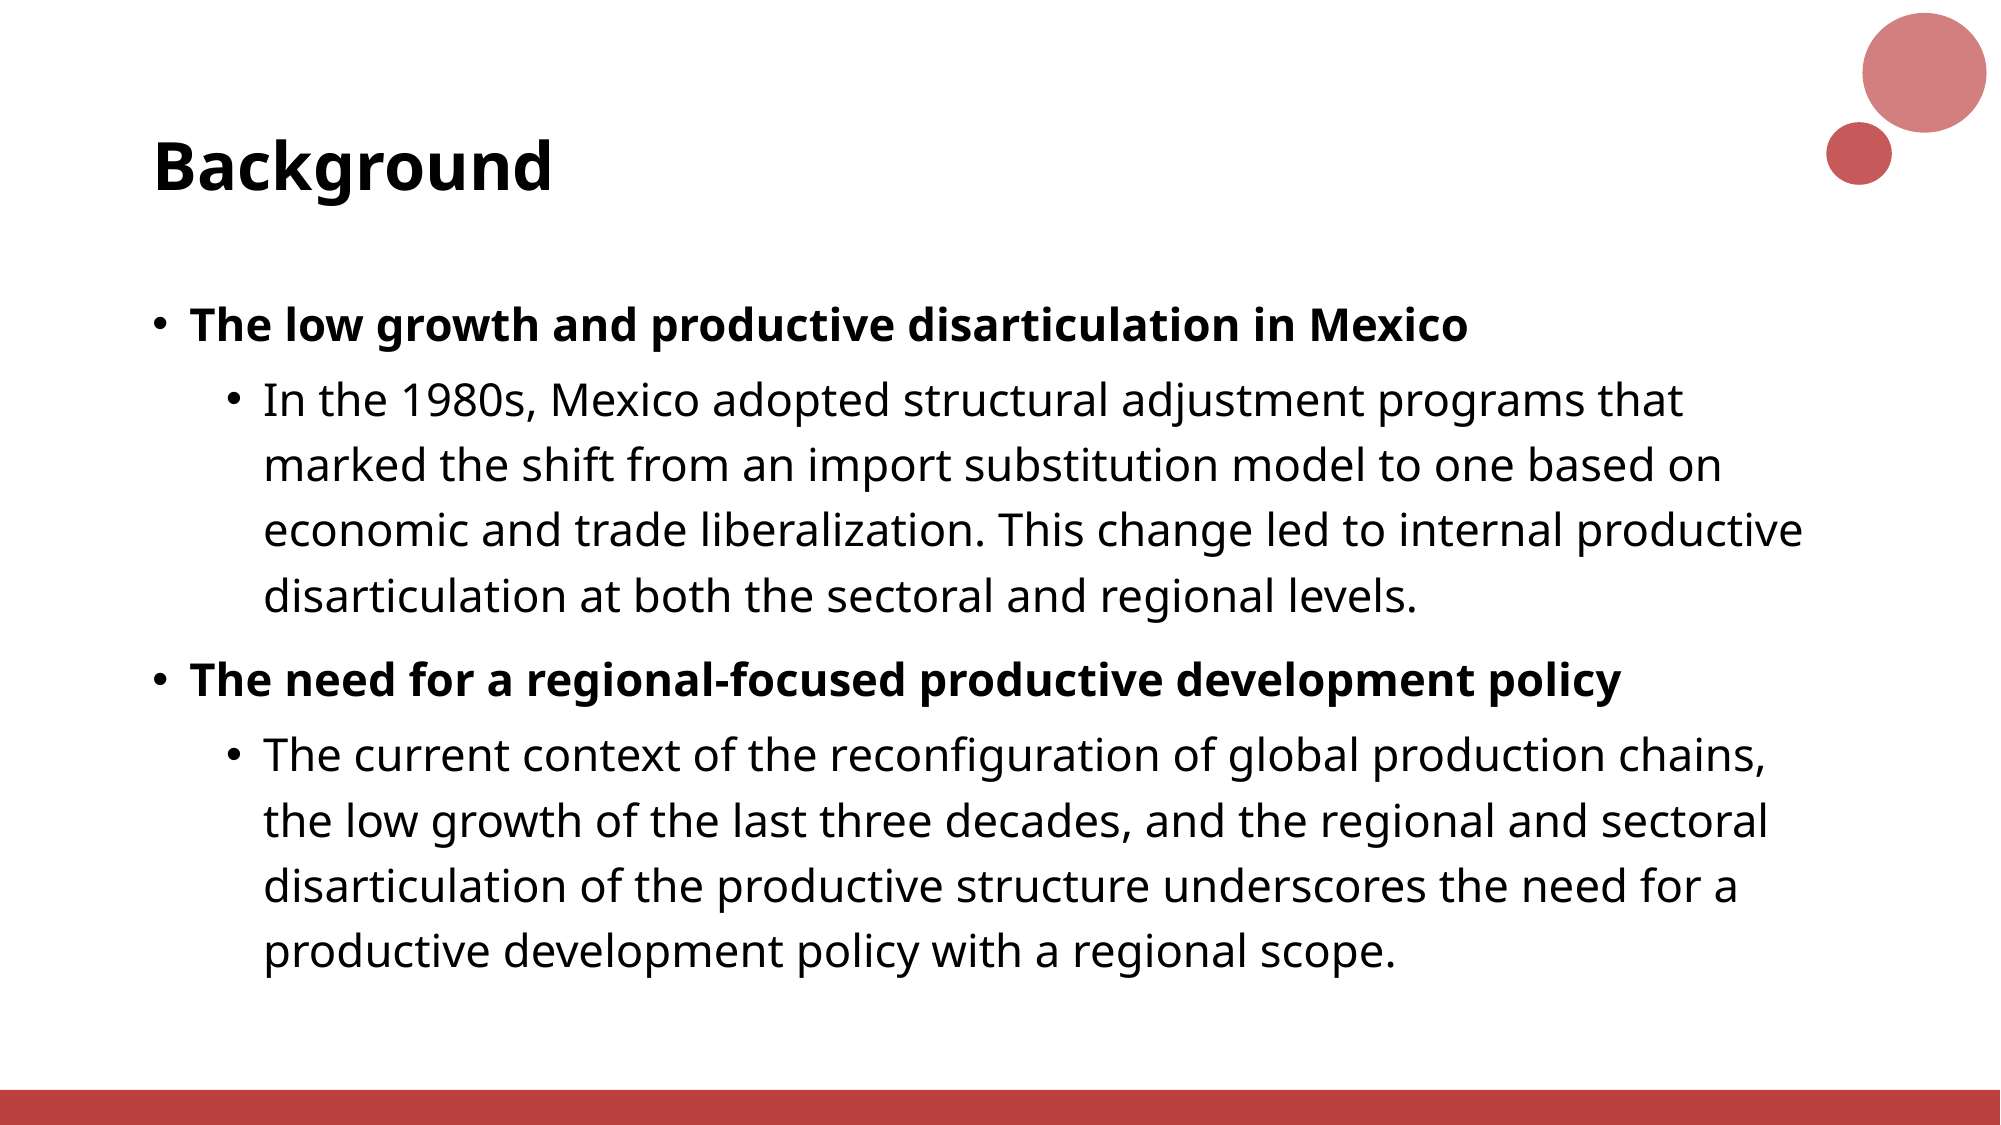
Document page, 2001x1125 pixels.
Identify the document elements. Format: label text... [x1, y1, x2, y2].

list The low growth and productive disarticulation in Mexico In the 1980s, Mexico adopted structural adjustment programs that marked the shift from an import substitution model to one based on economic and trade liberalization. This change led to internal productive disarticulation at both the sectoral and regional levels. The need for a regional-focused productive development policy The current context of the reconfiguration of global production chains, the low growth of the last three decades, and the regional and sectoral disarticulation of the productive structure underscores the need for a productive development policy with a regional scope. [137, 277, 1863, 998]
text_box [1863, 11, 1988, 134]
text_box [1863, 121, 1893, 186]
text_box [0, 1089, 2000, 1125]
title Background [137, 59, 1863, 277]
